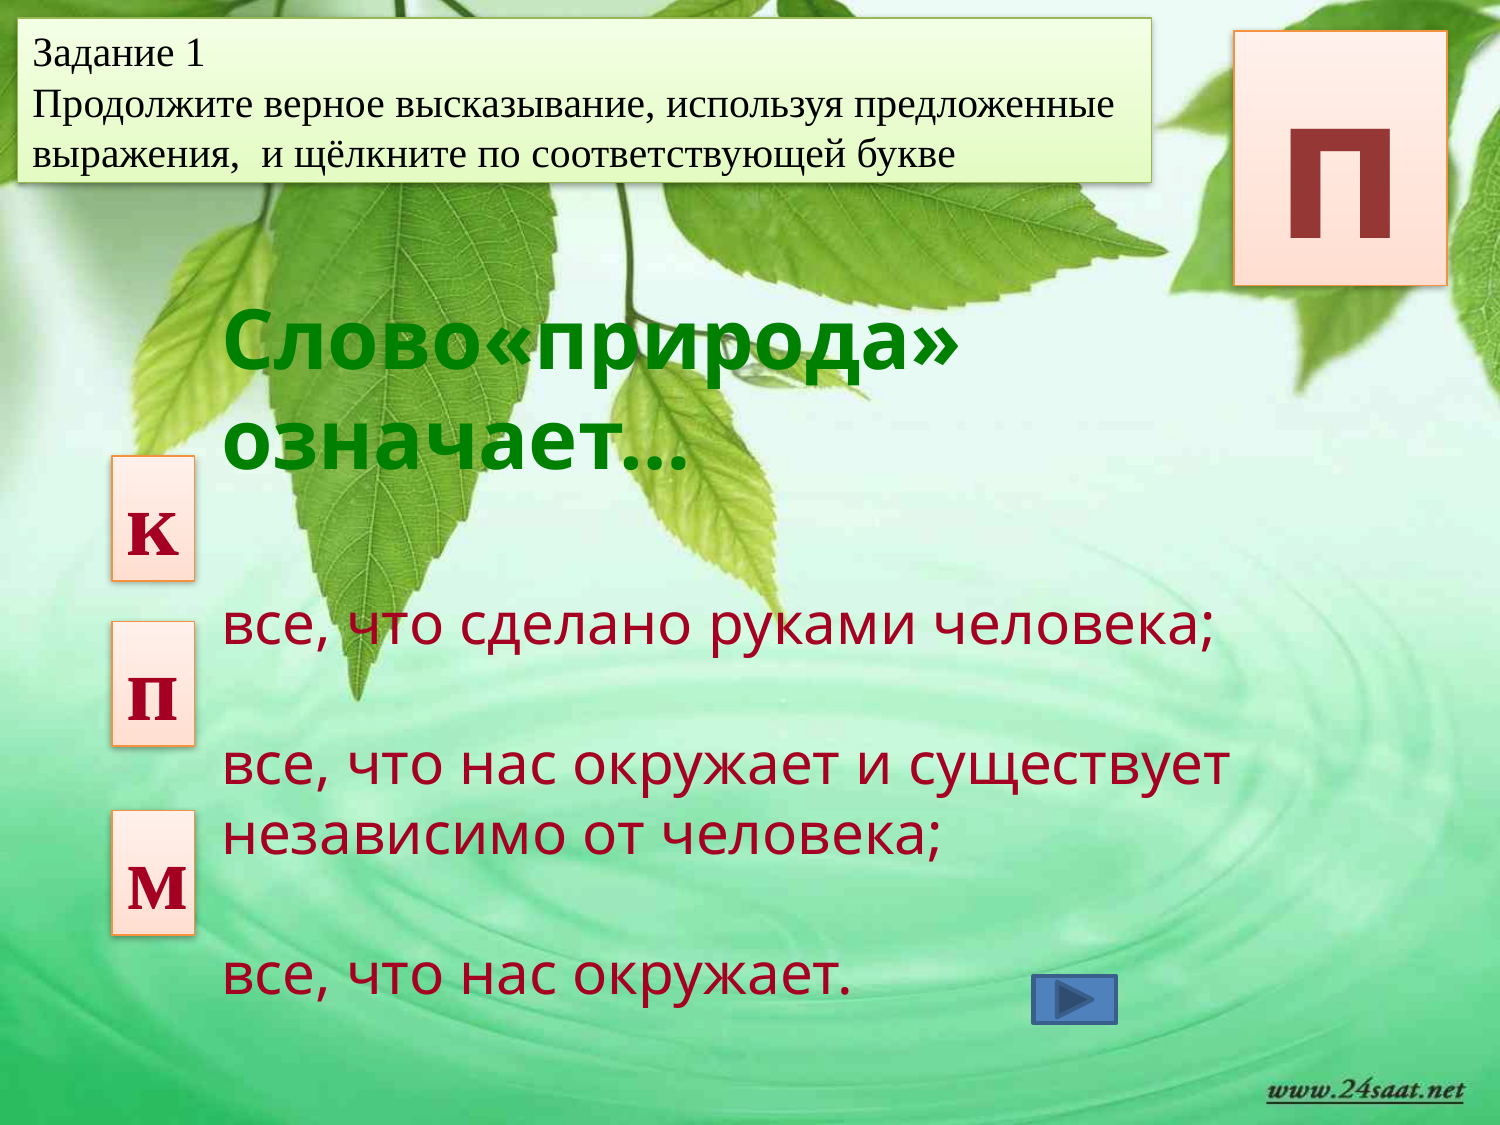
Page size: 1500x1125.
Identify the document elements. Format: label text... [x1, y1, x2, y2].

text_box Слово«природа» означает… все, что сделано руками человека; все, что нас окружает и существует независимо от человека; все, что нас окружает. [206, 278, 1437, 1014]
text_box Задание 1 Продолжите верное высказывание, используя предложенные выражения, и щёлкните по соответствующей букве [17, 17, 1152, 183]
text_box [1031, 974, 1118, 1025]
text_box м [111, 810, 195, 936]
text_box п [1233, 30, 1448, 286]
text_box к [111, 455, 195, 582]
text_box п [111, 621, 195, 747]
